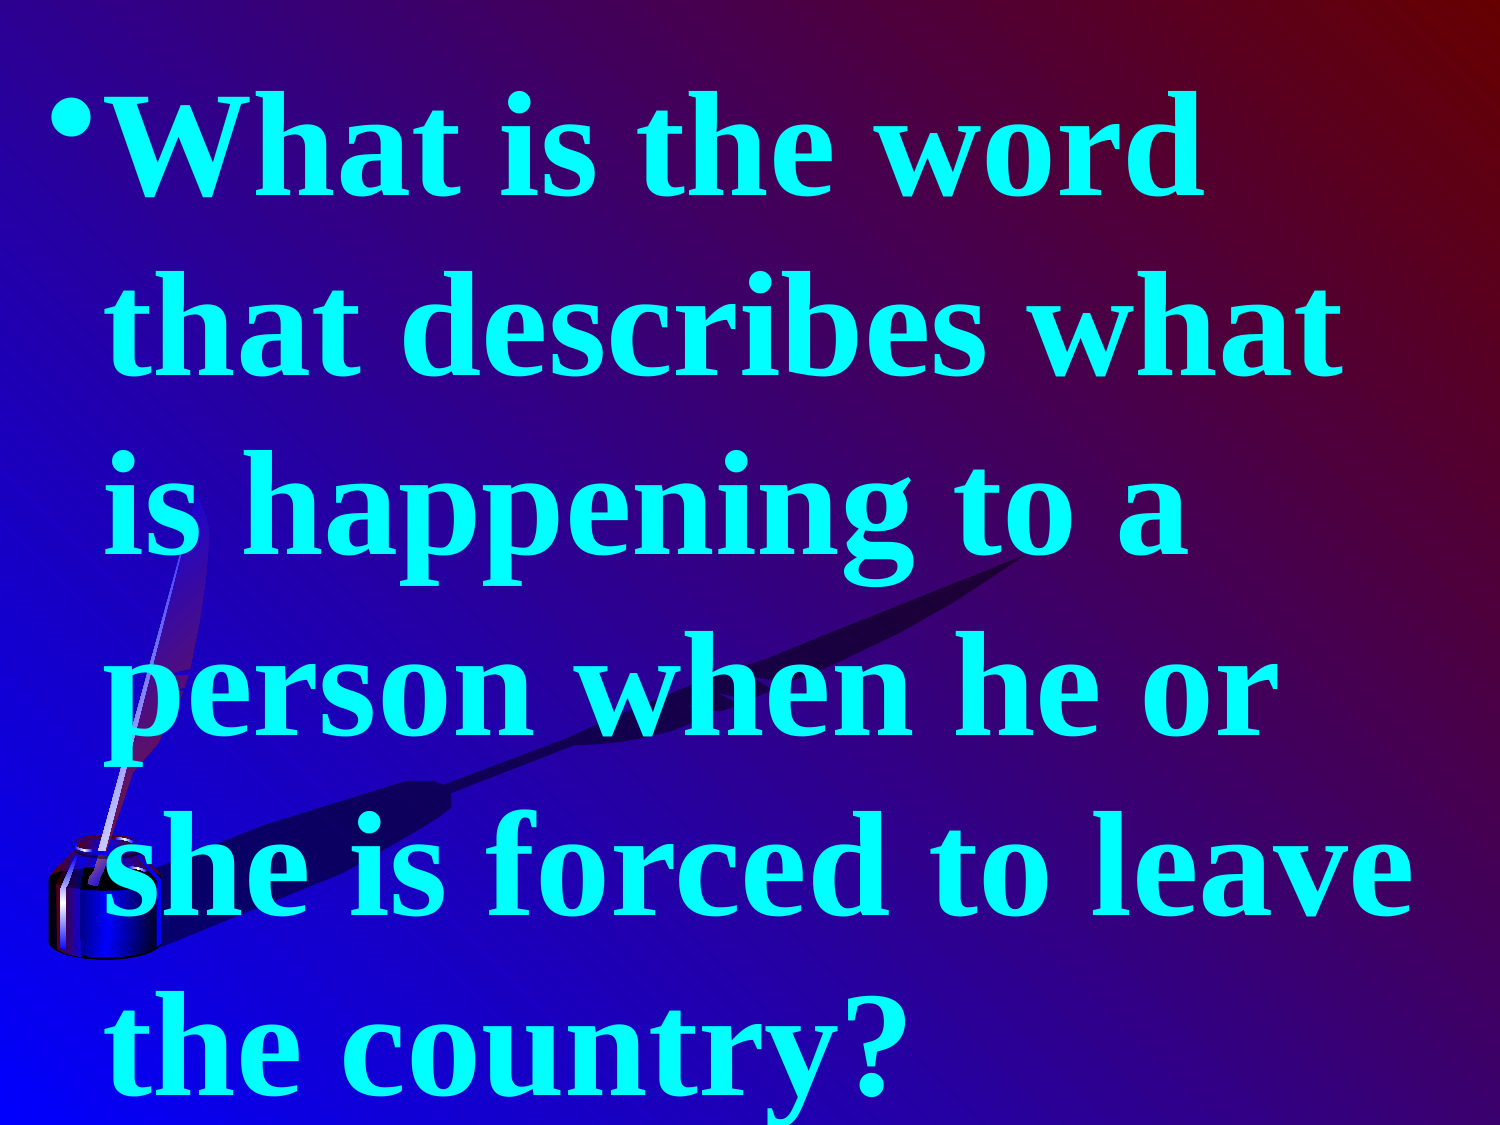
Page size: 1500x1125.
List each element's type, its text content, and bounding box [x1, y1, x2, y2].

list What is the word that describes what is happening to a person when he or she is forced to leave the country? [31, 37, 1471, 1021]
